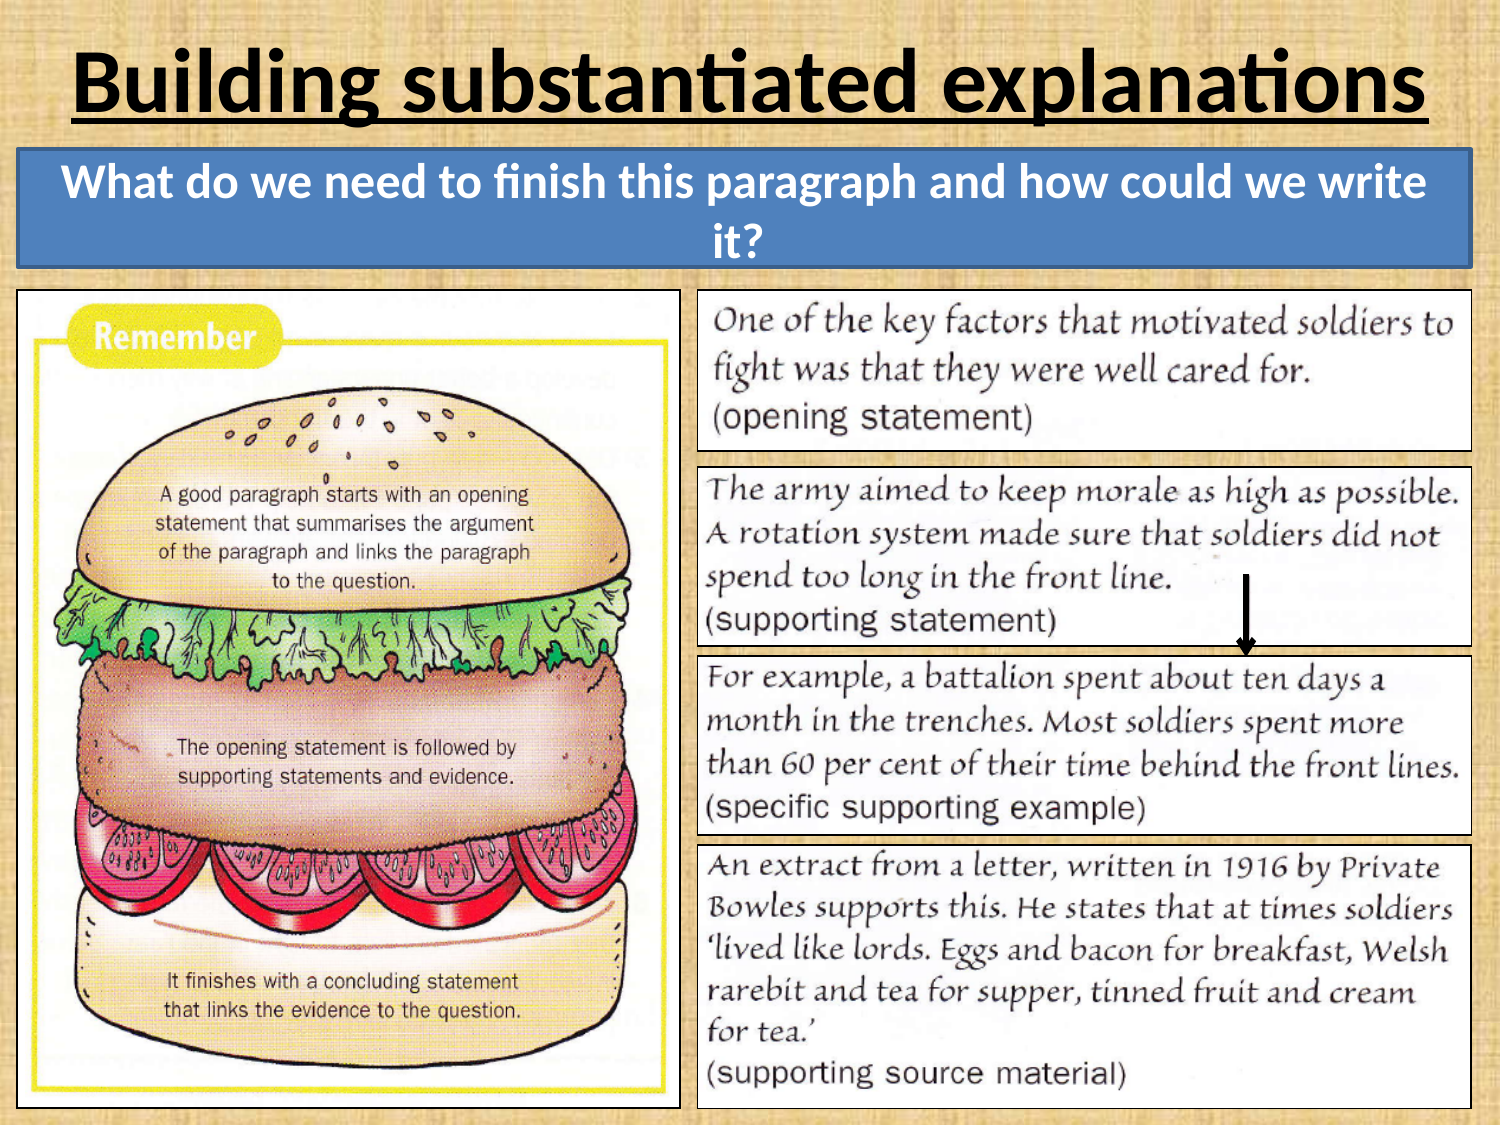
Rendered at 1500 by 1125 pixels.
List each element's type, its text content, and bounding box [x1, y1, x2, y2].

text_box What do we need to finish this paragraph and how could we write it? [16, 147, 1473, 269]
picture [698, 290, 1471, 451]
picture [17, 290, 680, 1108]
title Building substantiated explanations [0, 2, 1500, 137]
list In Years 7 and 8 you may have used a Hamburger Paragraph to help you explain why things happen in history: [0, 137, 1500, 291]
picture [0, 291, 1500, 1125]
